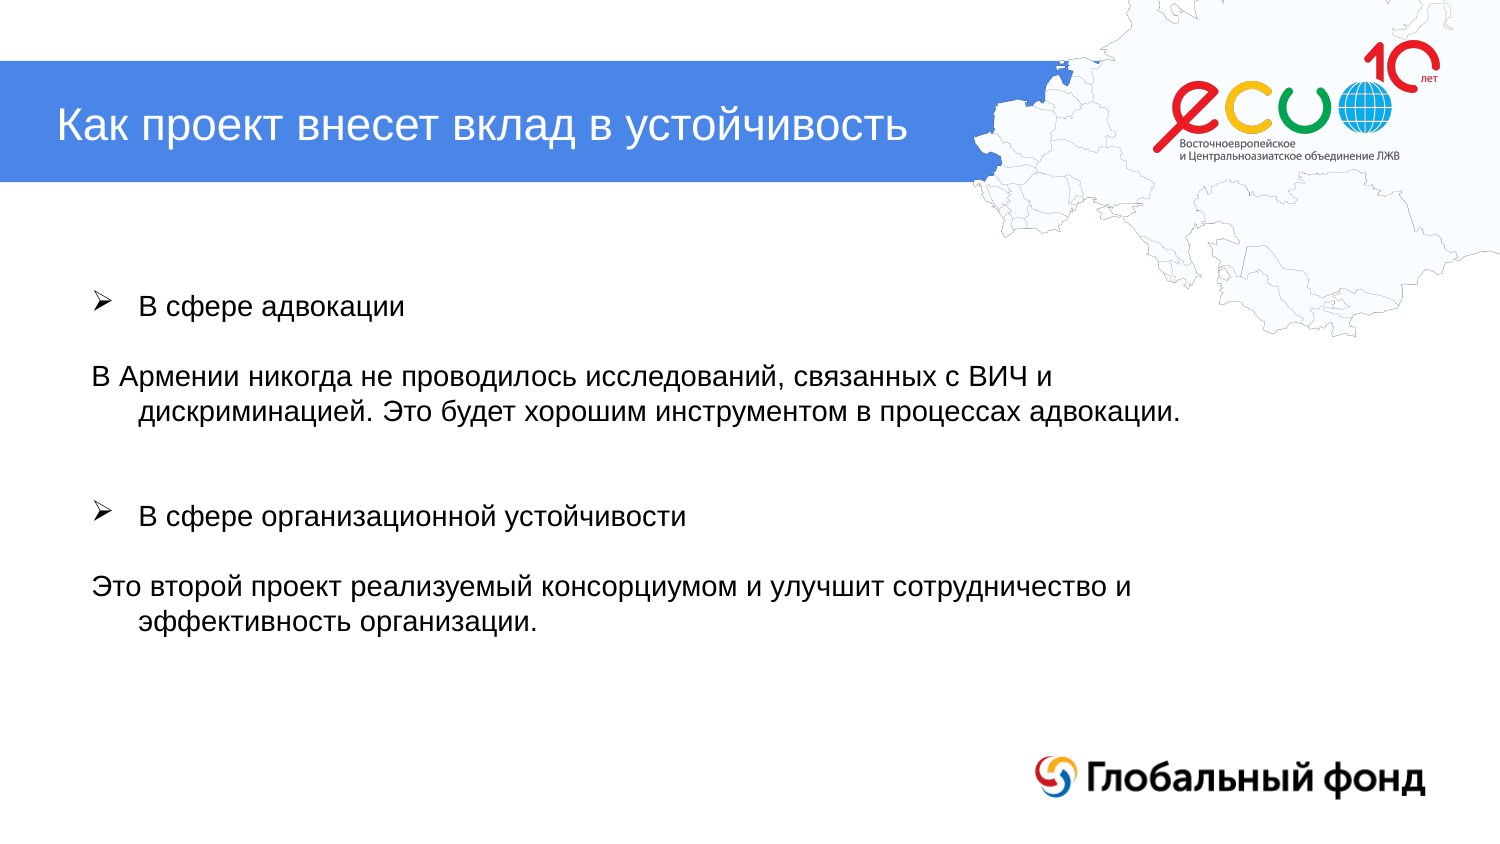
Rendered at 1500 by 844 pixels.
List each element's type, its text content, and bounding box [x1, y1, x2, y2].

picture [1035, 756, 1426, 800]
text_box Как проект внесет вклад в устойчивость [41, 79, 919, 181]
text_box В сфере адвокации В Армении никогда не проводилось исследований, связанных с ВИЧ и дискриминацией. Это будет хорошим инструментом в процессах адвокации. В сфере организационной устойчивости Это второй проект реализуемый консорциумом и улучшит сотрудничество и эффективность организации. [76, 280, 1223, 680]
picture [924, 0, 1500, 341]
text_box [0, 60, 919, 183]
